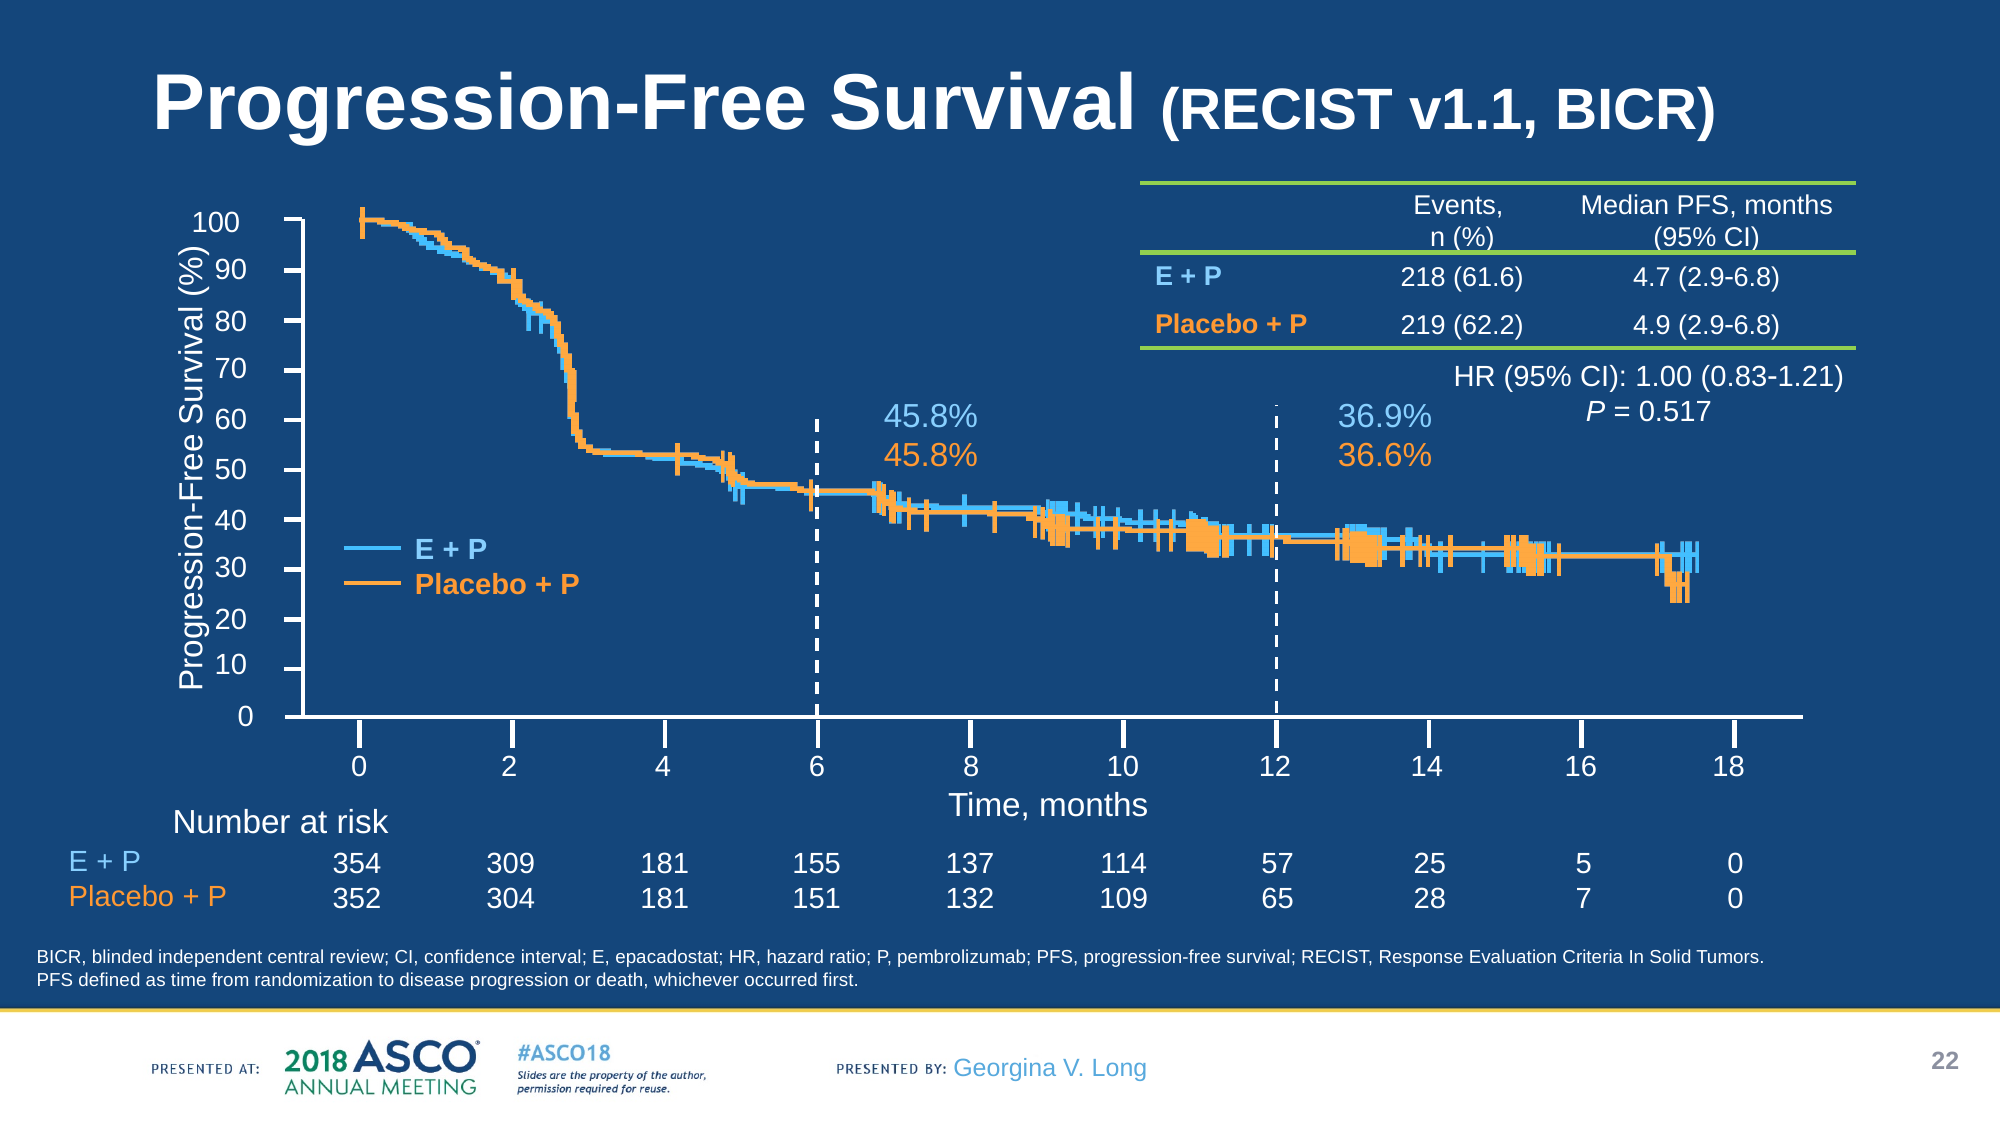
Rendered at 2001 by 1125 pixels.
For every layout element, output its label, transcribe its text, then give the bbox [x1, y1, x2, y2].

text_box BICR, blinded independent central review; CI, confidence interval; E, epacadostat; HR, hazard ratio; P, pembrolizumab; PFS, progression-free survival; RECIST, Response Evaluation Criteria In Solid Tumors. PFS defined as time from randomization to disease progression or death, whichever occurred first. [21, 937, 1803, 998]
table_header Median PFS, months (95% CI) [1557, 185, 1856, 195]
slide_number 22 [1911, 1029, 1975, 1090]
table_header Events, n (%) [1367, 185, 1557, 195]
text_box Georgina V. Long [938, 1044, 1369, 1090]
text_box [52, 195, 1863, 929]
title Progression-Free Survival (RECIST v1.1, BICR) [137, 13, 1863, 195]
picture [0, 0, 2000, 1125]
table_header [1140, 185, 1367, 195]
